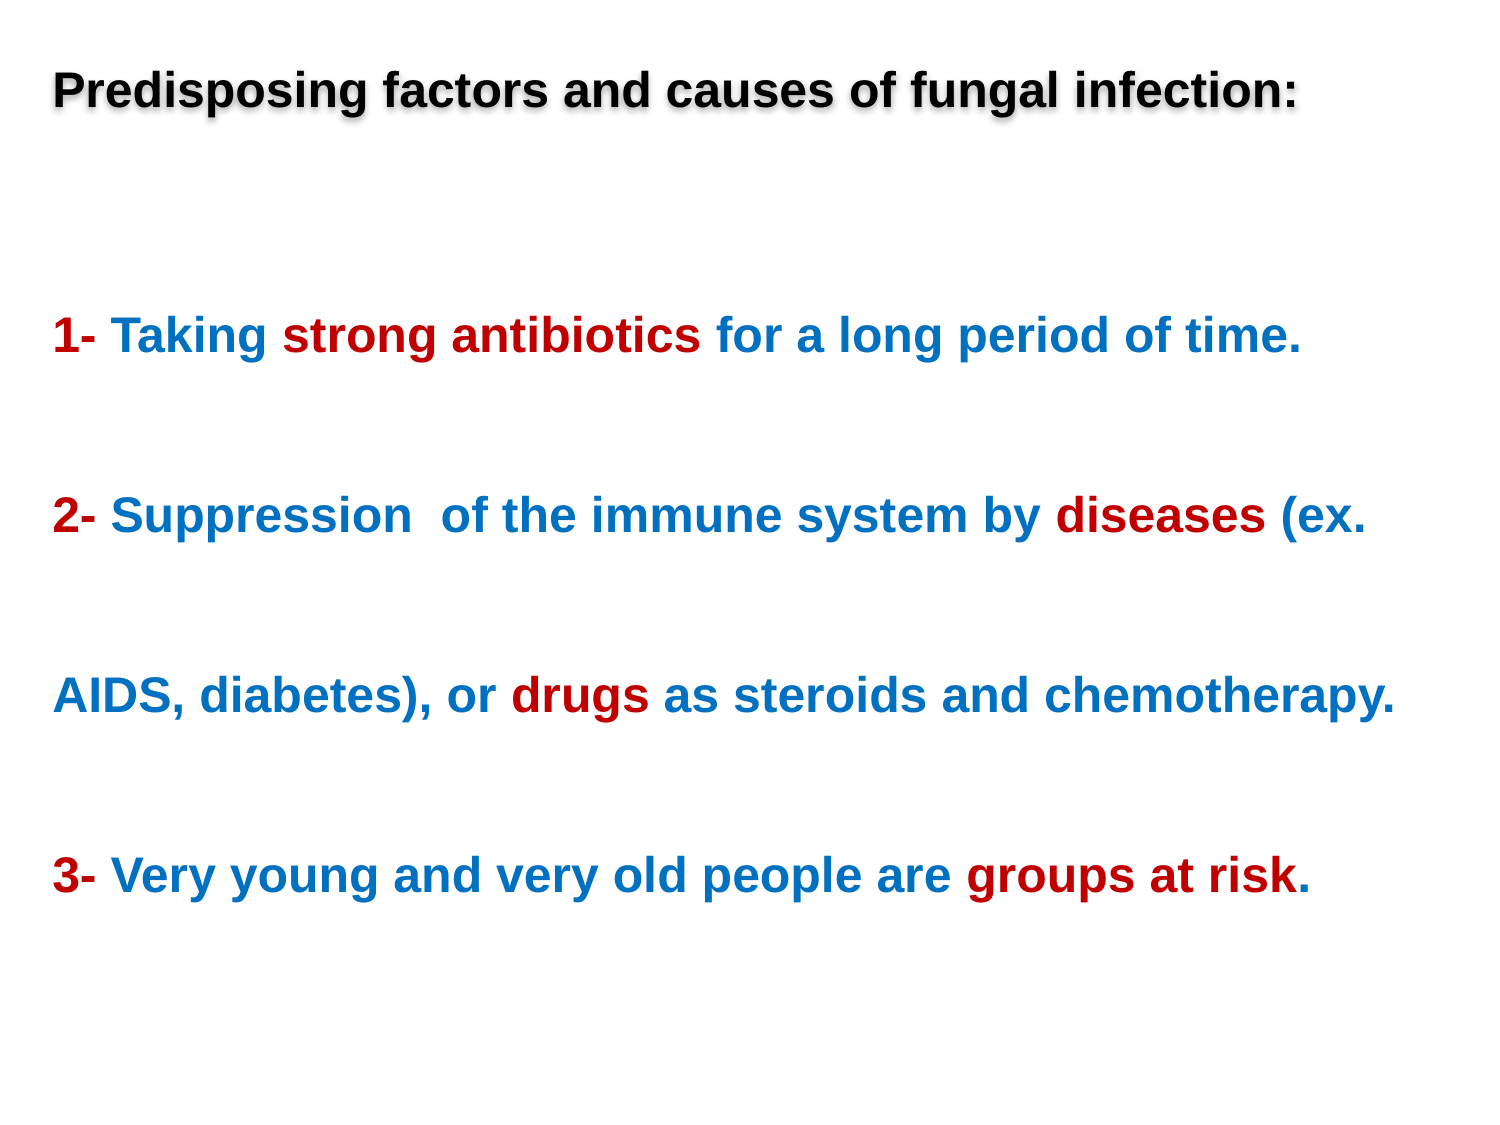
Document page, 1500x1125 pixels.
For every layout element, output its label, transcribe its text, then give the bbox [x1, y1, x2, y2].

text_box 1- Taking strong antibiotics for a long period of time. 2- Suppression of the immune system by diseases (ex. AIDS, diabetes), or drugs as steroids and chemotherapy. 3- Very young and very old people are groups at risk. [37, 174, 1450, 910]
text_box Predisposing factors and causes of fungal infection: [37, 49, 1375, 125]
